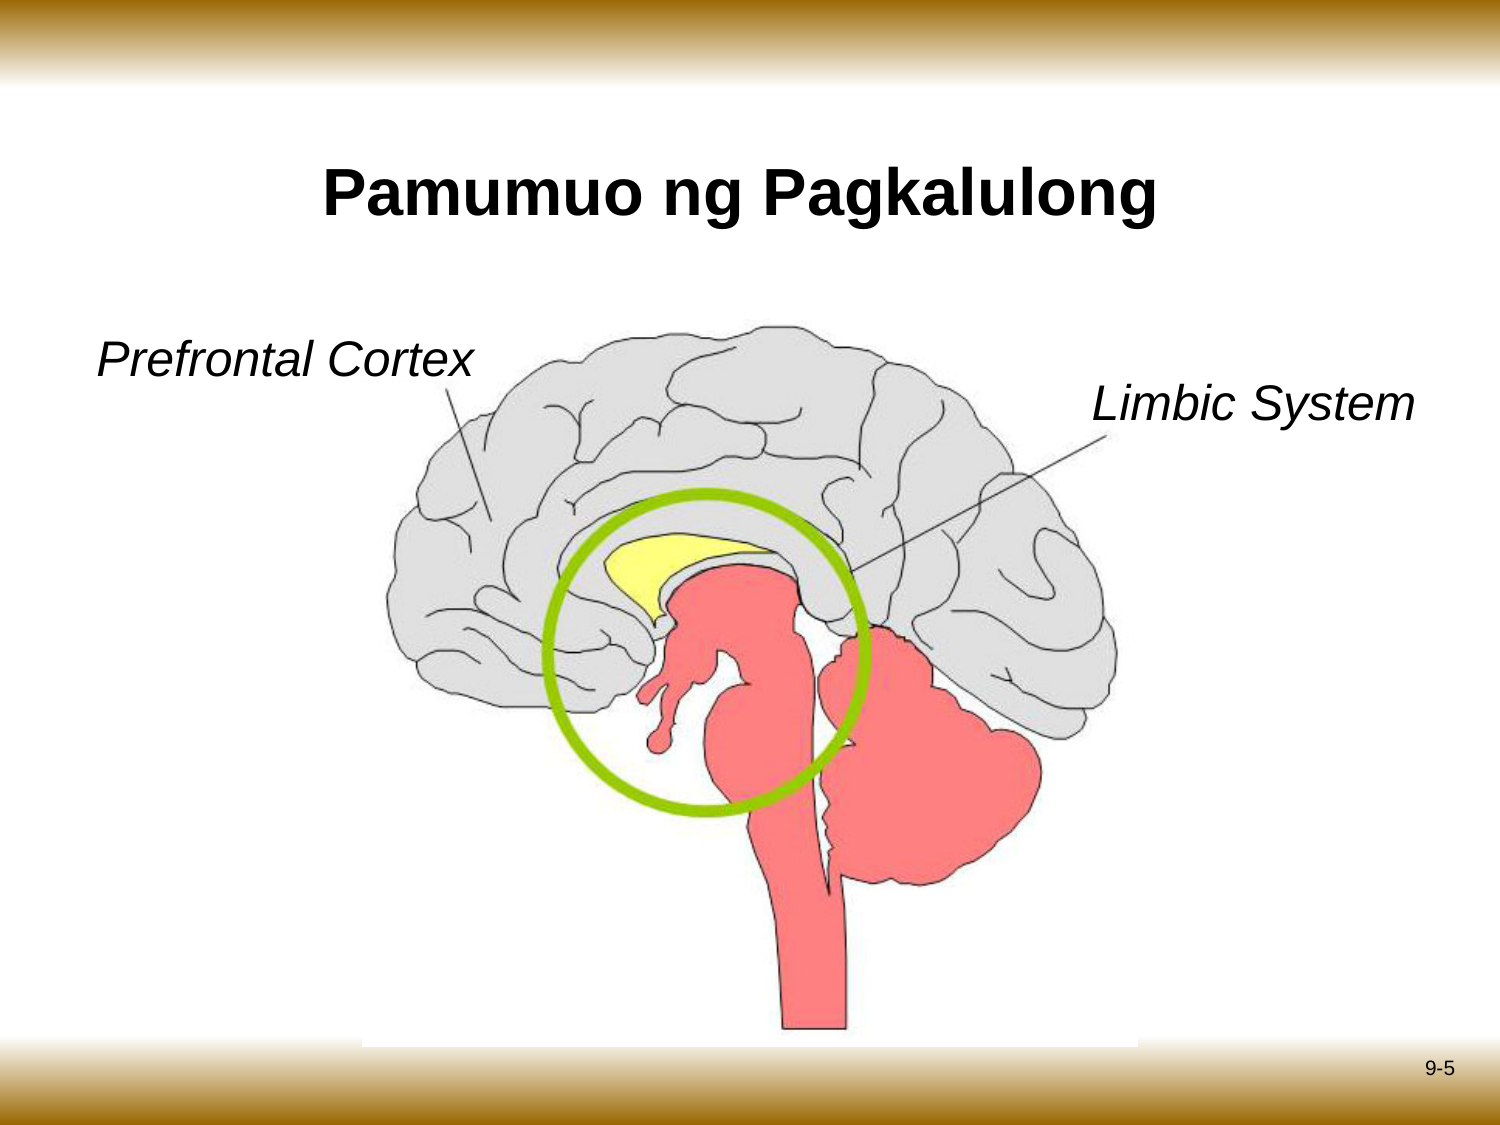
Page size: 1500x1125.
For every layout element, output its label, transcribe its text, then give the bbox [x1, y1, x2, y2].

picture [361, 318, 1138, 1048]
title Pamumuo ng Pagkalulong [62, 94, 1420, 283]
slide_number 9-5 [1120, 1046, 1471, 1125]
text_box Limbic System [1143, 362, 1470, 438]
text_box Prefrontal Cortex [81, 319, 359, 394]
